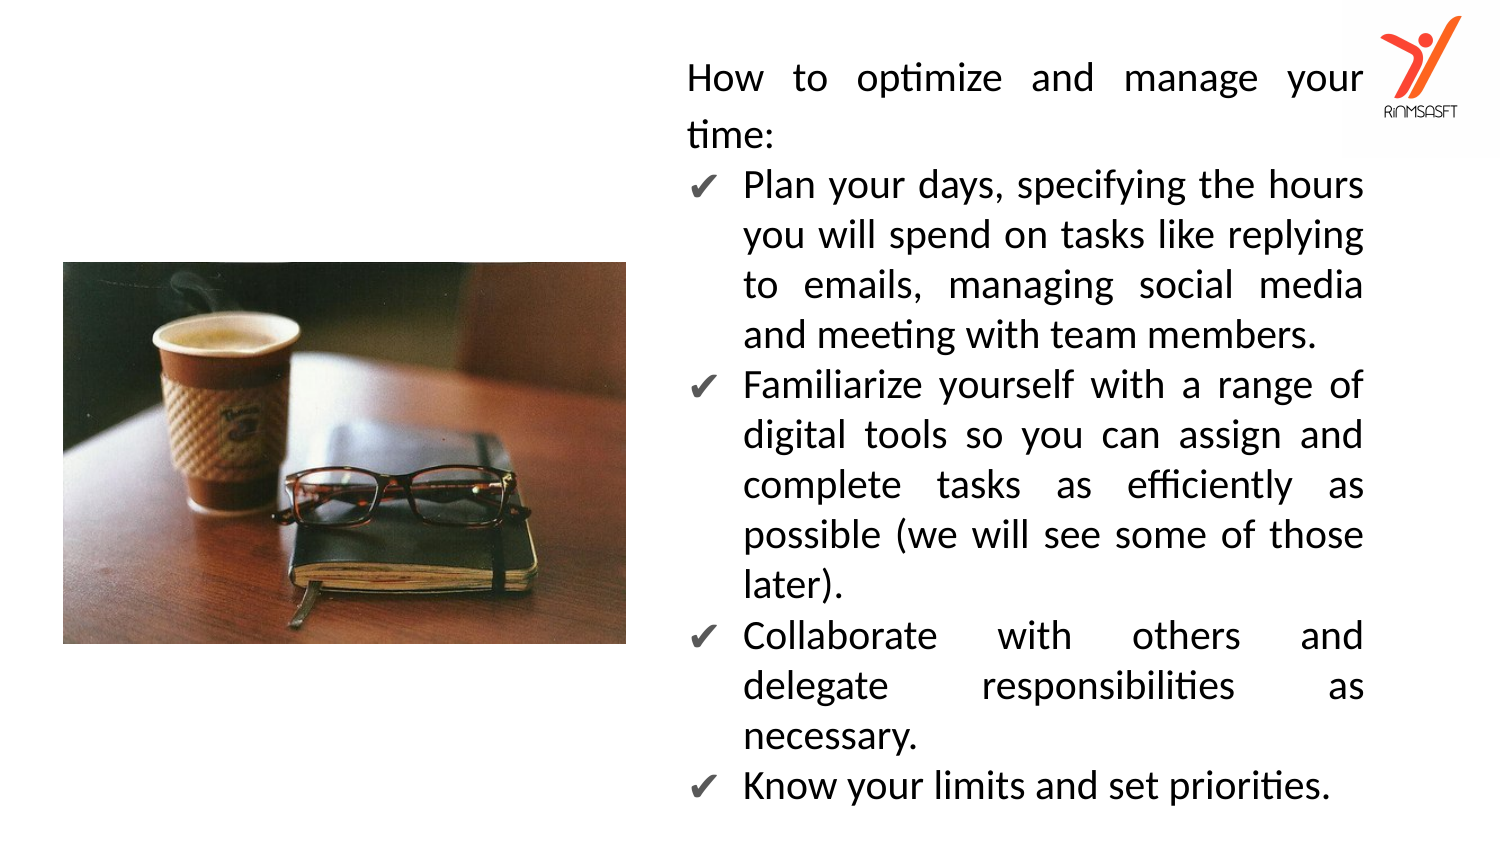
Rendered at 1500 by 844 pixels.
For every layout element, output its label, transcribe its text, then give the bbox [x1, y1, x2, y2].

picture [1342, 0, 1500, 158]
list How to optimize and manage your time: Plan your days, specifying the hours you will spend on tasks like replying to emails, managing social media and meeting with team members. Familiarize yourself with a range of digital tools so you can assign and complete tasks as efficiently as possible (we will see some of those later). Collaborate with others and delegate responsibilities as necessary. Know your limits and set priorities. [653, 27, 1380, 588]
picture [63, 262, 626, 644]
